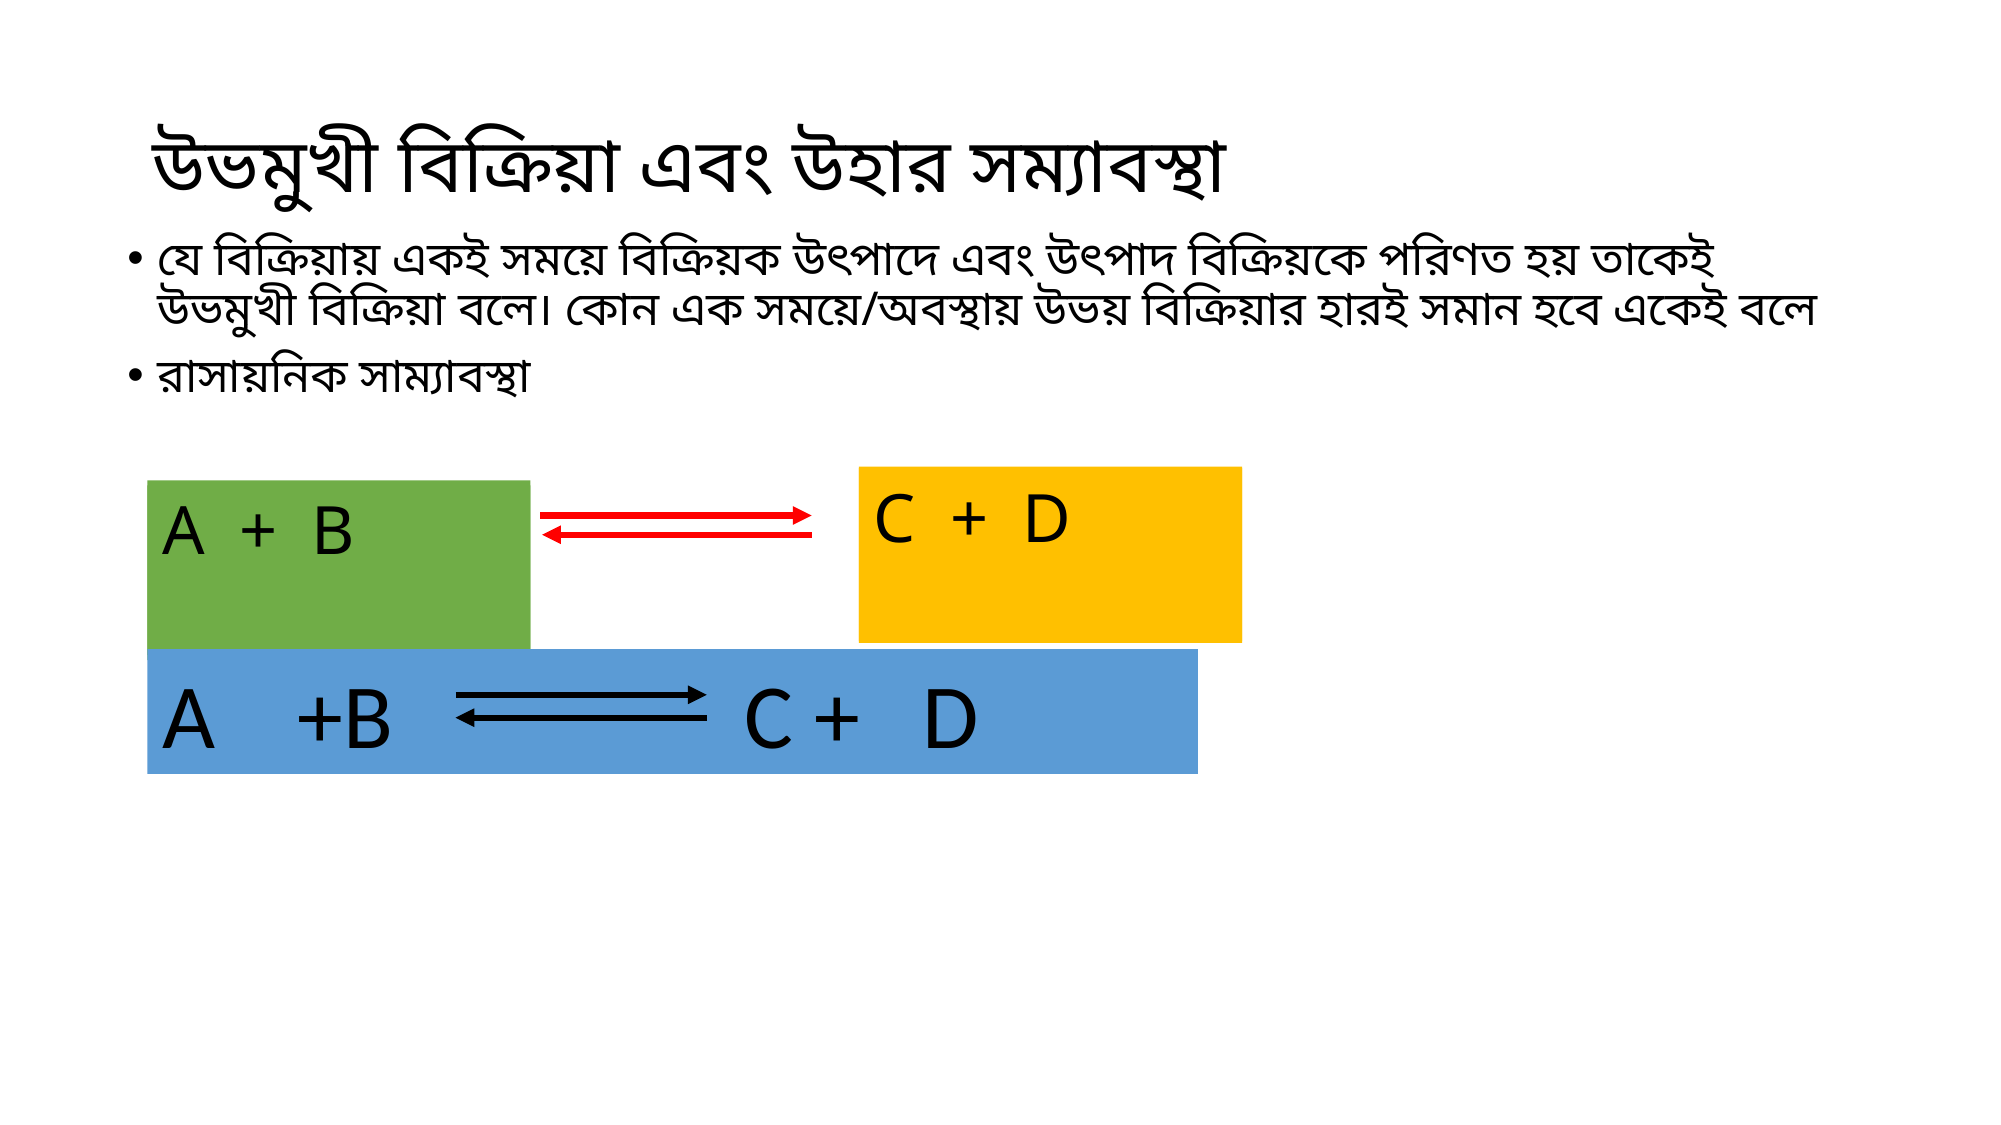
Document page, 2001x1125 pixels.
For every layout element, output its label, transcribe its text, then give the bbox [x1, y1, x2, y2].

text_box A + B [147, 480, 531, 649]
text_box A +B C + D [147, 649, 1198, 774]
text_box C + D [858, 468, 1243, 643]
list যে বিক্রিয়ায় একই সময়ে বিক্রিয়ক উৎপাদে এবং উৎপাদ বিক্রিয়কে পরিণত হয় তাকেই উভমুখী বিক্রিয়া বলে। কোন এক সময়ে/অবস্থায় উভয় বিক্রিয়ার হারই সমান হবে একেই বলে রাসায়নিক সাম্যাবস্থা [112, 227, 1838, 446]
title উভমুখী বিক্রিয়া এবং উহার সম্যাবস্থা [137, 59, 1863, 278]
